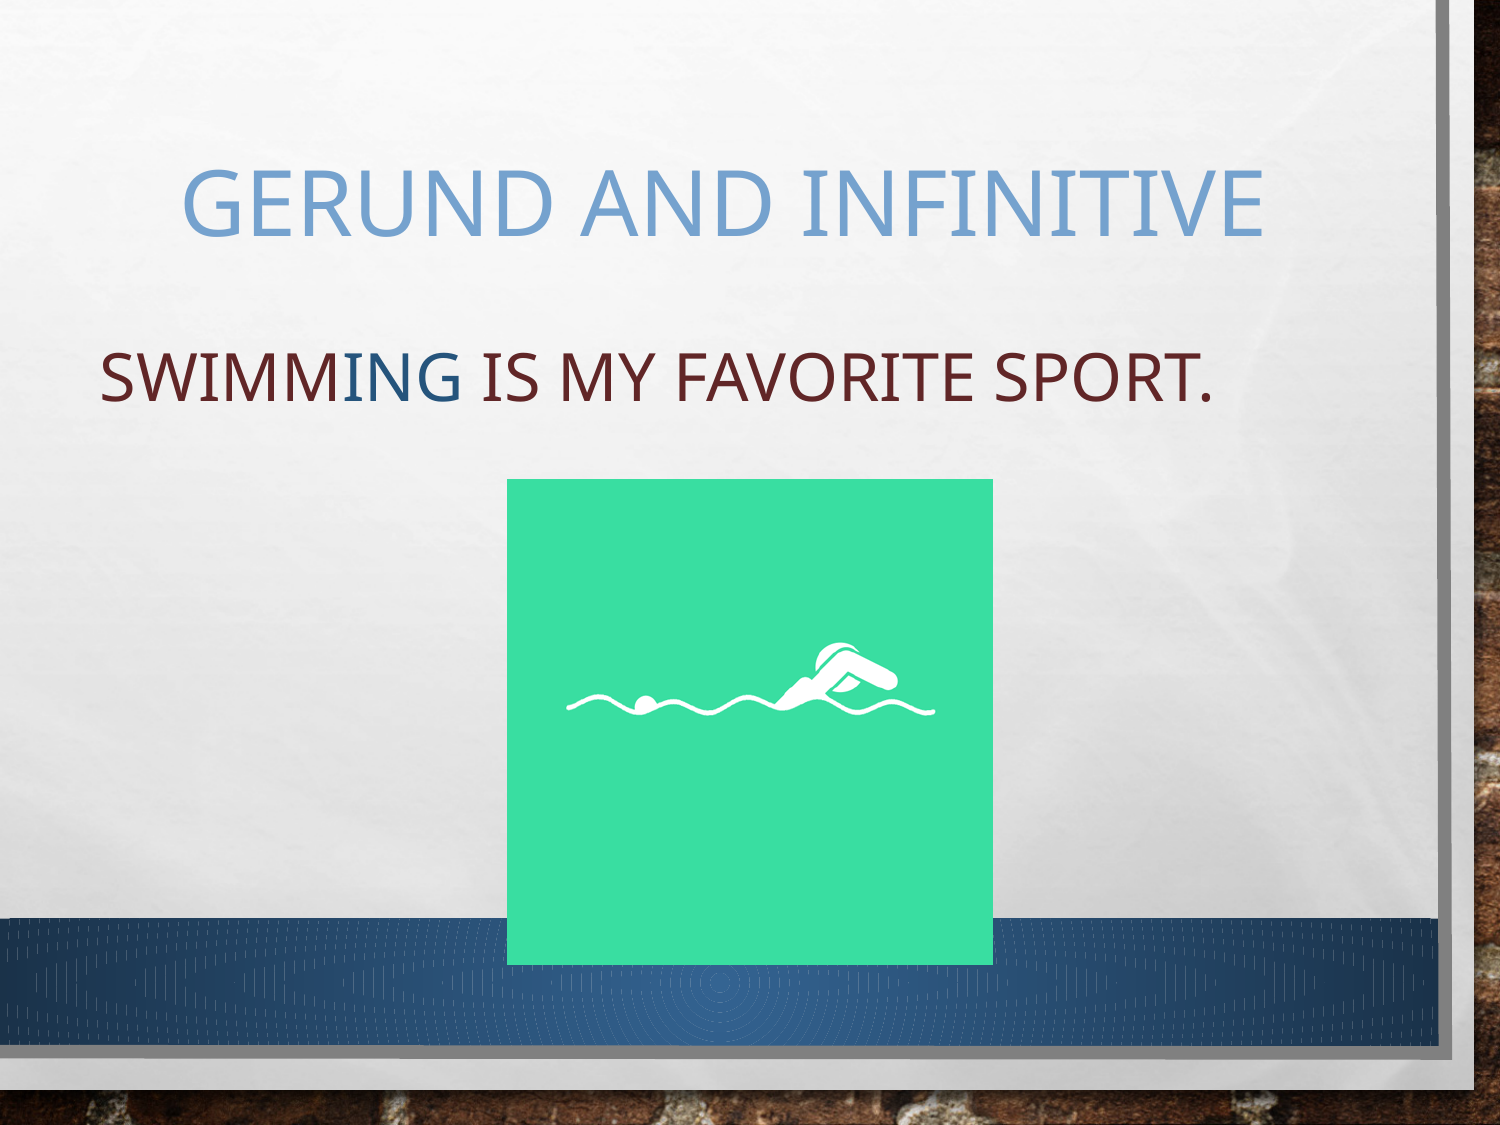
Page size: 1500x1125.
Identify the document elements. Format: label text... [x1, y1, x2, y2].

title Gerund and Infinitive [84, 112, 1364, 301]
picture [0, 0, 1500, 1125]
list Swimming is my favorite sport. [84, 301, 1364, 433]
picture [507, 479, 993, 966]
